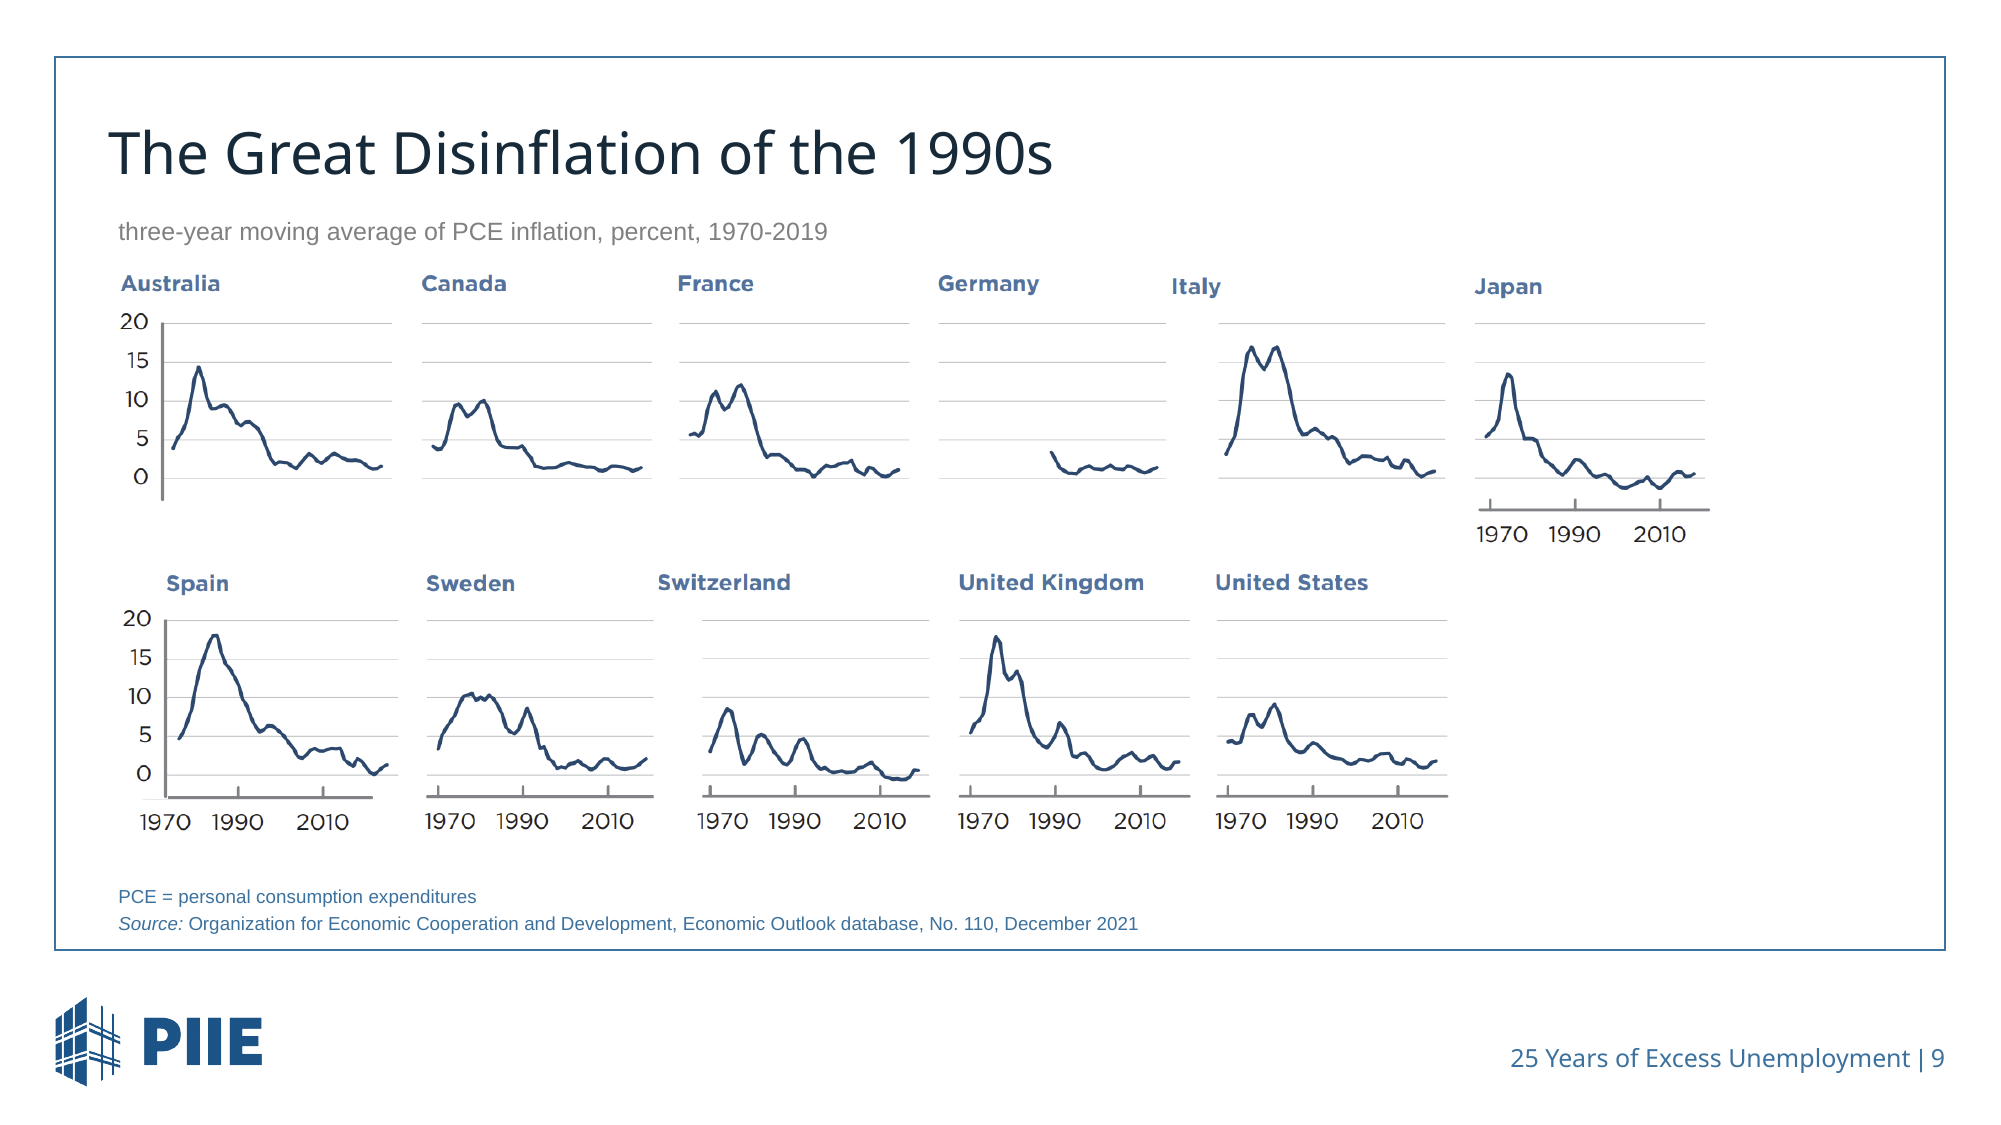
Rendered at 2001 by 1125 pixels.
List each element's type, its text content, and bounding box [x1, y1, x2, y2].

list three-year moving average of PCE inflation, percent, 1970-2019 [118, 219, 834, 259]
title The Great Disinflation of the 1990s [108, 114, 1885, 187]
slide_number 25 Years of Excess Unemployment | 9 [999, 1017, 1945, 1077]
picture [113, 268, 1722, 557]
text_box PCE = personal consumption expenditures Source: Organization for Economic Cooperation and Development, Economic Outlook database, No. 110, December 2021 [118, 884, 1730, 977]
picture [113, 569, 1461, 869]
picture [42, 984, 278, 1099]
